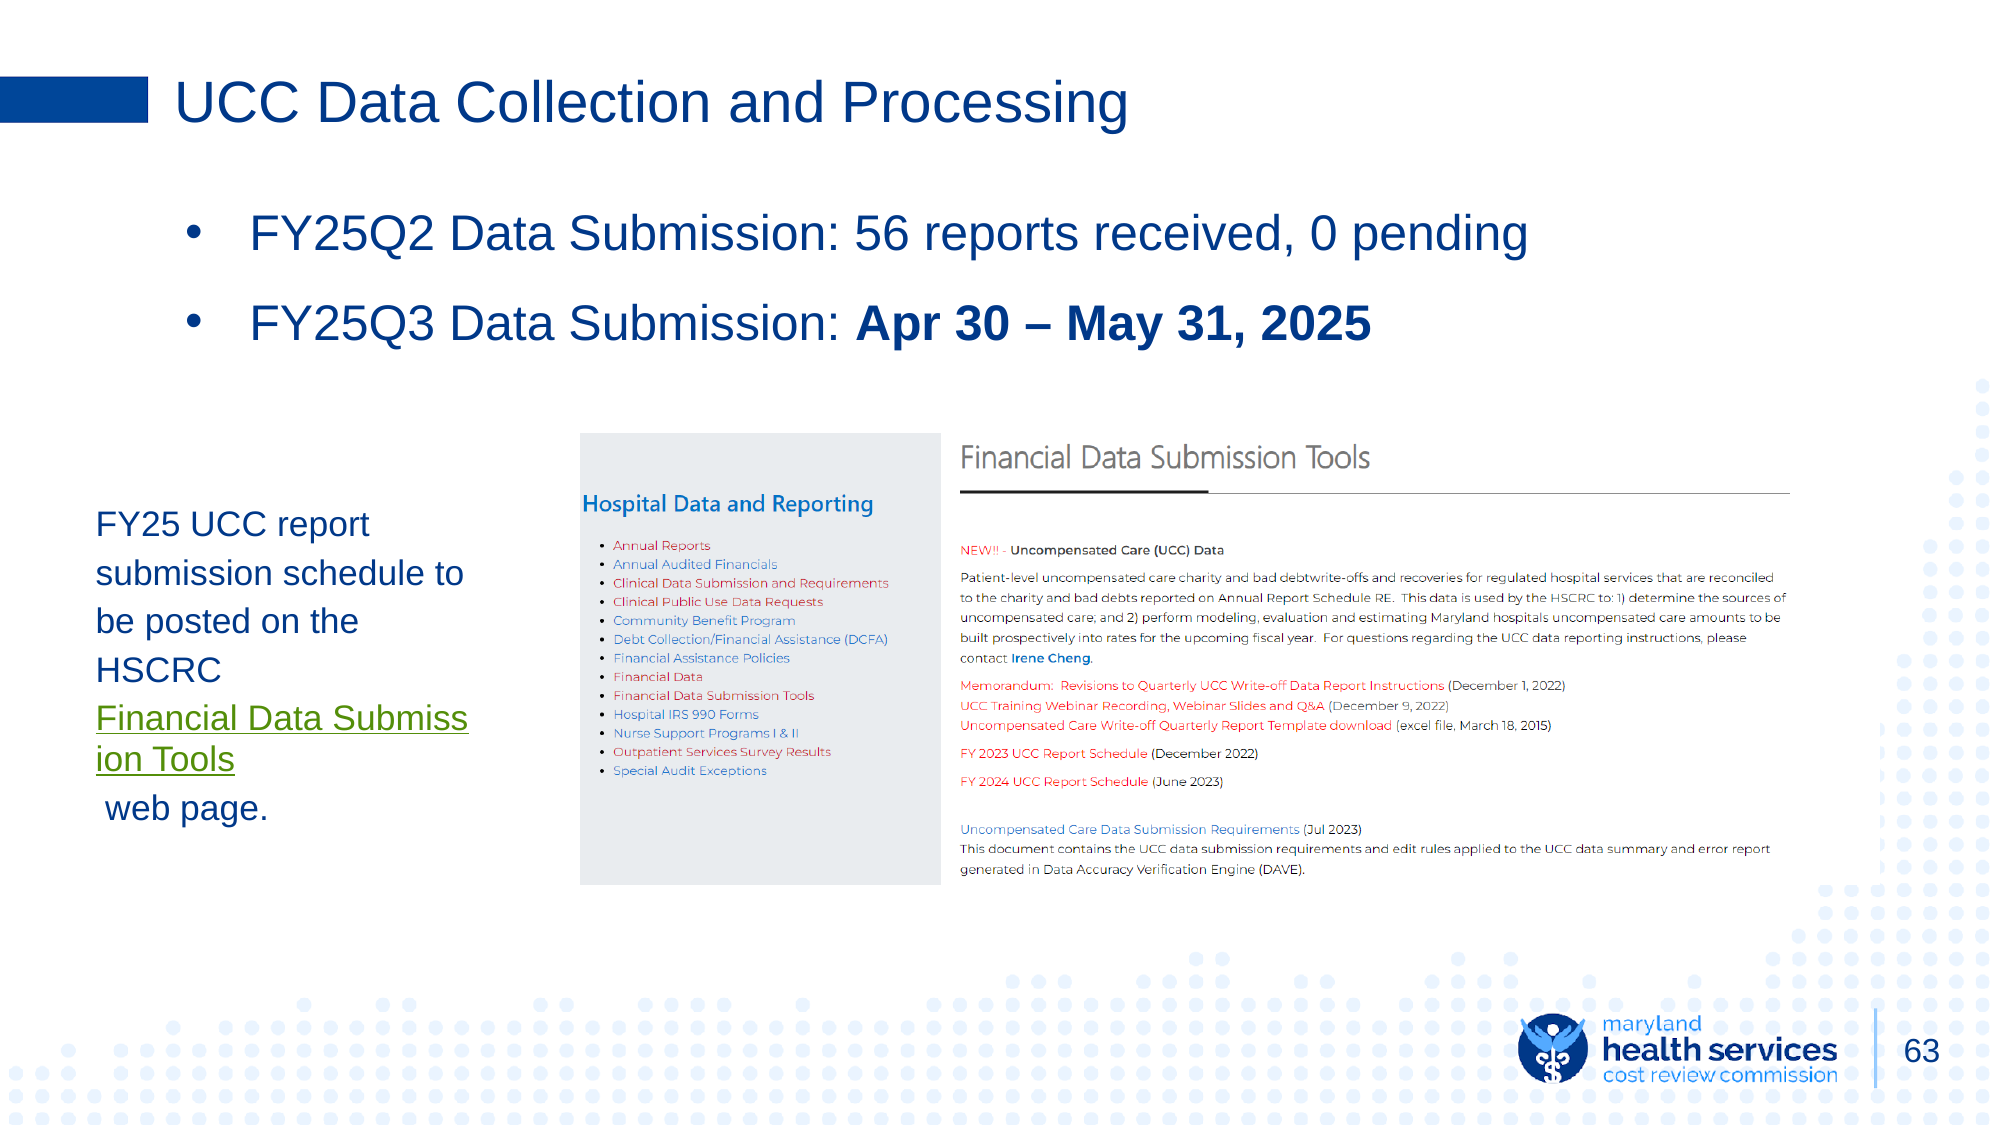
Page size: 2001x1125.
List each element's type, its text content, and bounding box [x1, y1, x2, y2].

picture [0, 0, 2001, 1125]
text_box FY25 UCC report submission schedule to be posted on the HSCRC Financial Data Submission Tools web page. [80, 480, 486, 795]
list FY25Q2 Data Submission: 56 reports received, 0 pending FY25Q3 Data Submission: Apr 30 – May 31, 2025 [159, 185, 1801, 422]
slide_number 63 [1888, 1019, 1984, 1080]
title UCC Data Collection and Processing [159, 57, 1885, 152]
